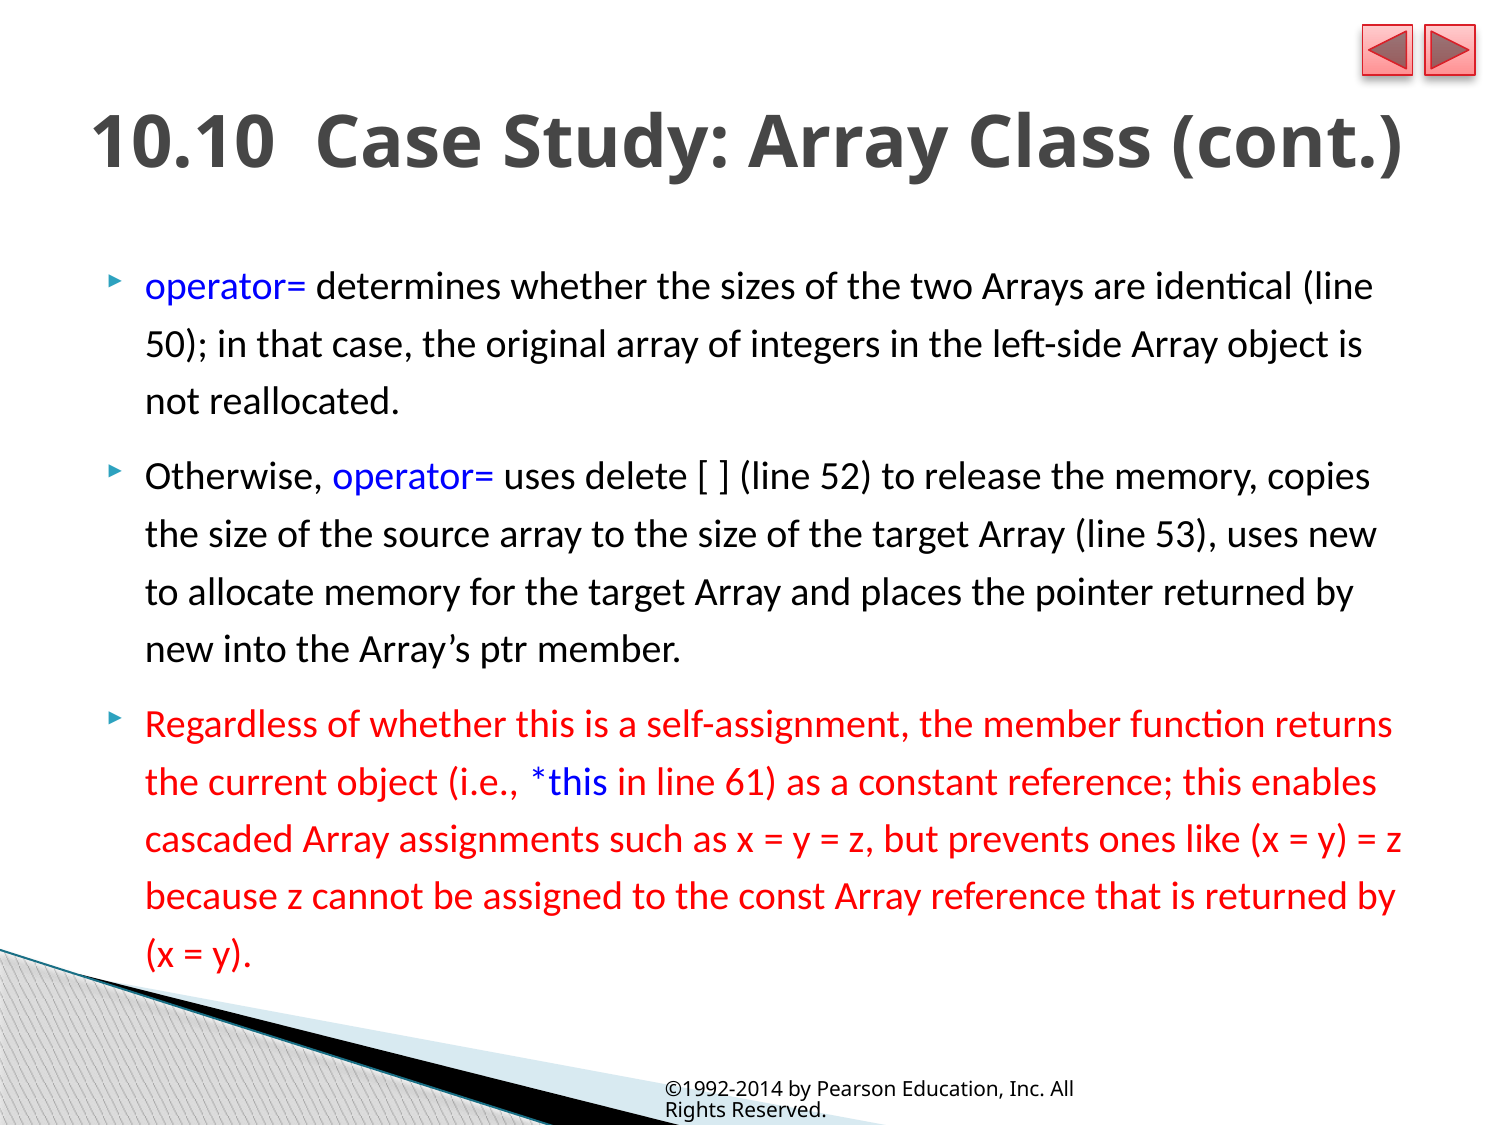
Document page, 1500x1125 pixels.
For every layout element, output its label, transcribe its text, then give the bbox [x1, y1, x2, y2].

title 10.10 Case Study: Array Class (cont.) [75, 45, 1425, 233]
list operator= determines whether the sizes of the two Arrays are identical (line 50); in that case, the original array of integers in the left-side Array object is not reallocated. Otherwise, operator= uses delete [ ] (line 52) to release the memory, copies the size of the source array to the size of the target Array (line 53), uses new to allocate memory for the target Array and places the pointer returned by new into the Array’s ptr member. Regardless of whether this is a self-assignment, the member function returns the current object (i.e., *this in line 61) as a constant reference; this enables cascaded Array assignments such as x = y = z, but prevents ones like (x = y) = z because z cannot be assigned to the const Array reference that is returned by (x = y). [75, 242, 1425, 986]
footer ©1992-2014 by Pearson Education, Inc. All Rights Reserved. [650, 1051, 1105, 1112]
